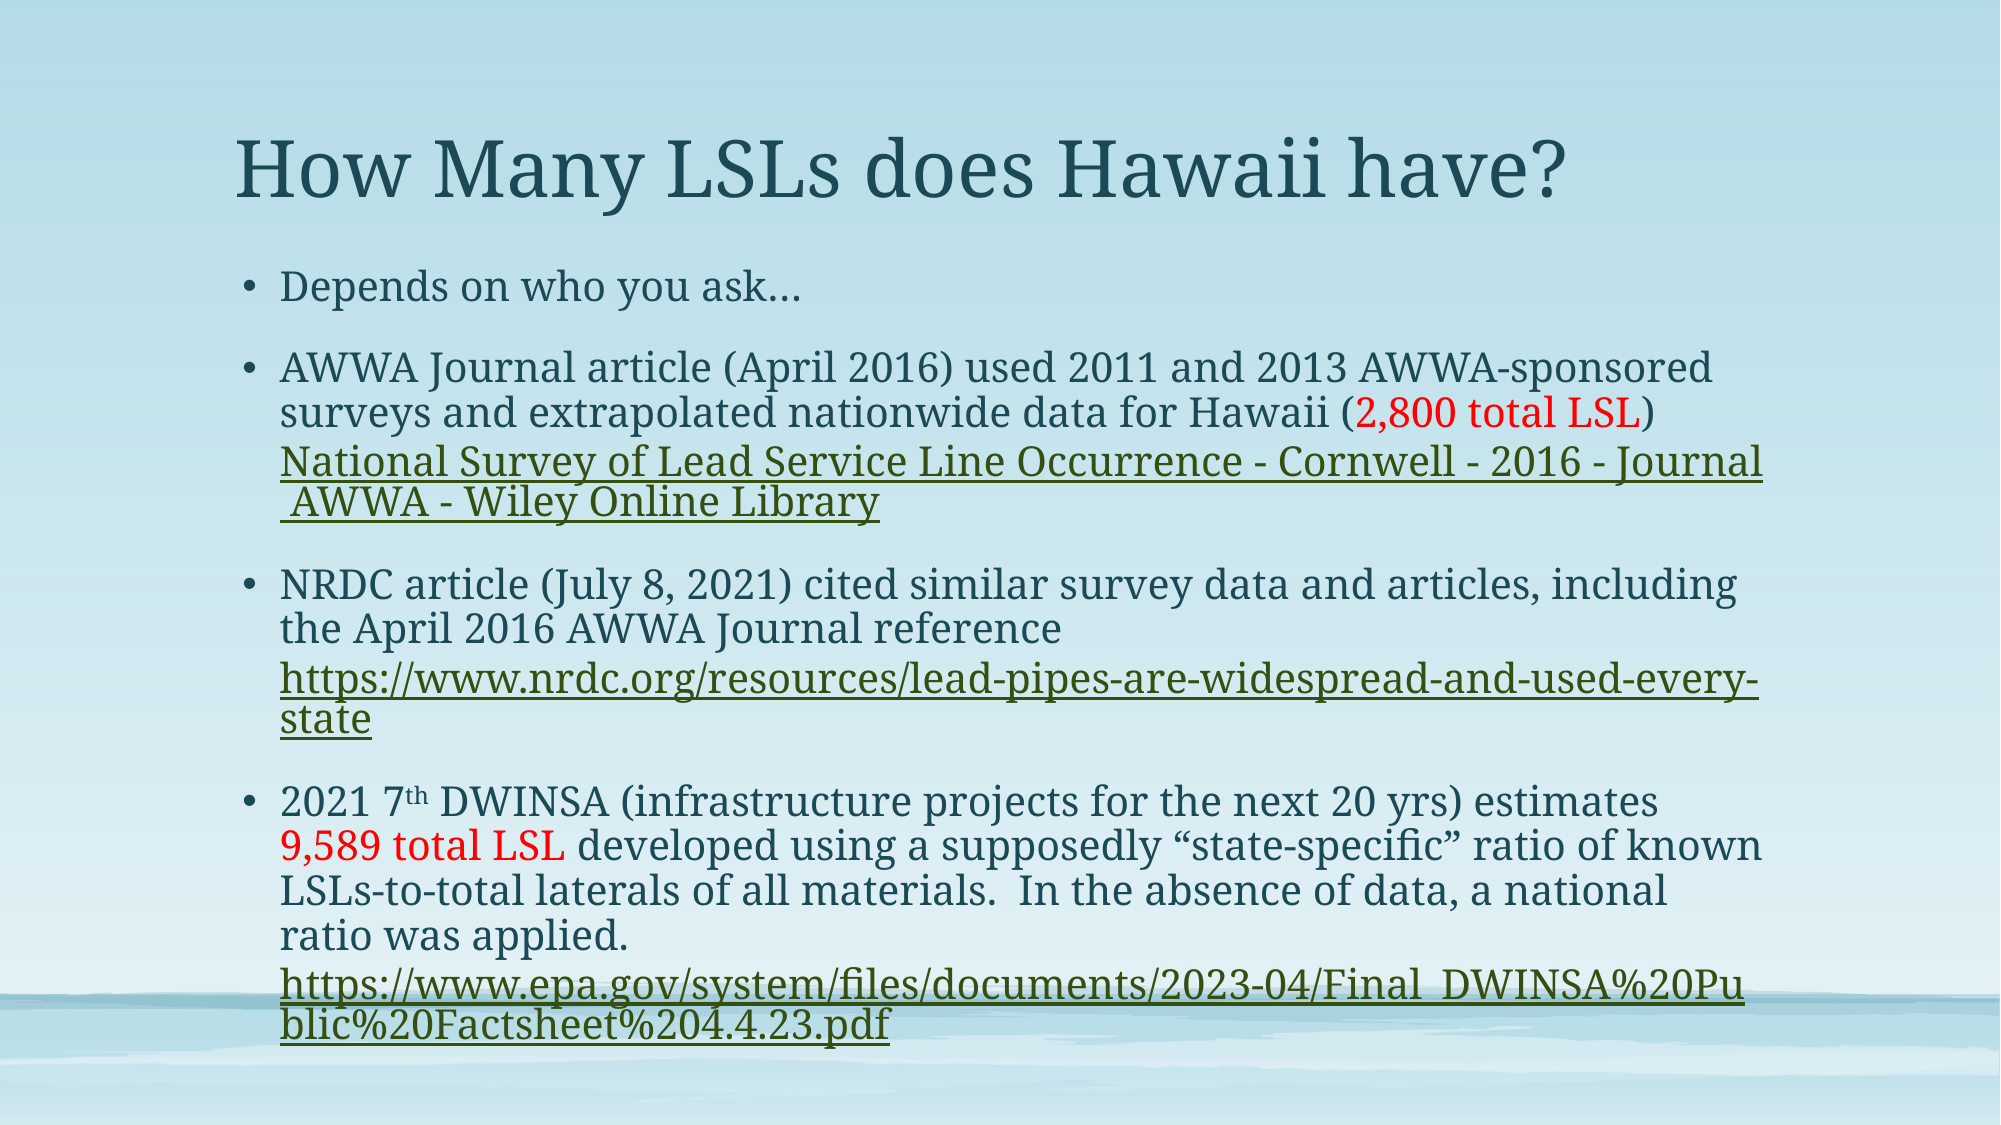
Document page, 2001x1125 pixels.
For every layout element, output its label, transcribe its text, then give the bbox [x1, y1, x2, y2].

picture [0, 1026, 2000, 1103]
title How Many LSLs does Hawaii have? [219, 43, 1780, 222]
list Depends on who you ask… AWWA Journal article (April 2016) used 2011 and 2013 AWWA-sponsored surveys and extrapolated nationwide data for Hawaii (2,800 total LSL) National Survey of Lead Service Line Occurrence - Cornwell - 2016 - Journal AWWA - Wiley Online Library NRDC article (July 8, 2021) cited similar survey data and articles, including the April 2016 AWWA Journal reference https://www.nrdc.org/resources/lead-pipes-are-widespread-and-used-every-state 2021 7th DWINSA (infrastructure projects for the next 20 yrs) estimates 9,589 total LSL developed using a supposedly “state-specific” ratio of known LSLs-to-total laterals of all materials. In the absence of data, a national ratio was applied. https://www.epa.gov/system/files/documents/2023-04/Final_DWINSA%20Public%20Factsheet%204.4.23.pdf [219, 258, 1780, 938]
